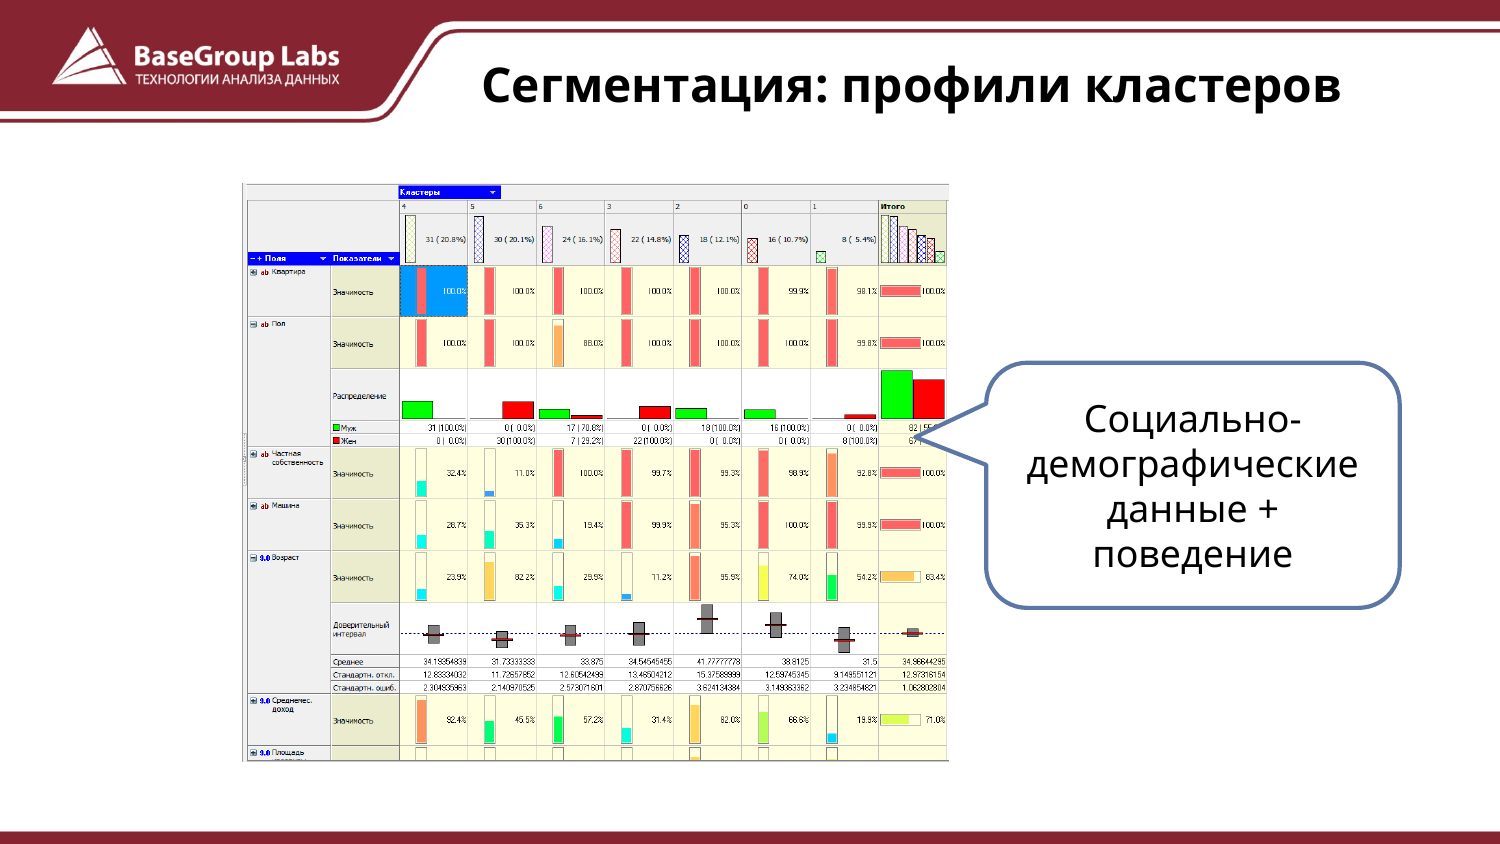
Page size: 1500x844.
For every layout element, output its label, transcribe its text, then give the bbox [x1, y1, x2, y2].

title Сегментация: профили кластеров [466, 43, 1463, 124]
picture [0, 0, 1500, 844]
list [241, 182, 949, 763]
text_box Социально-демографические данные + поведение [953, 360, 1402, 610]
